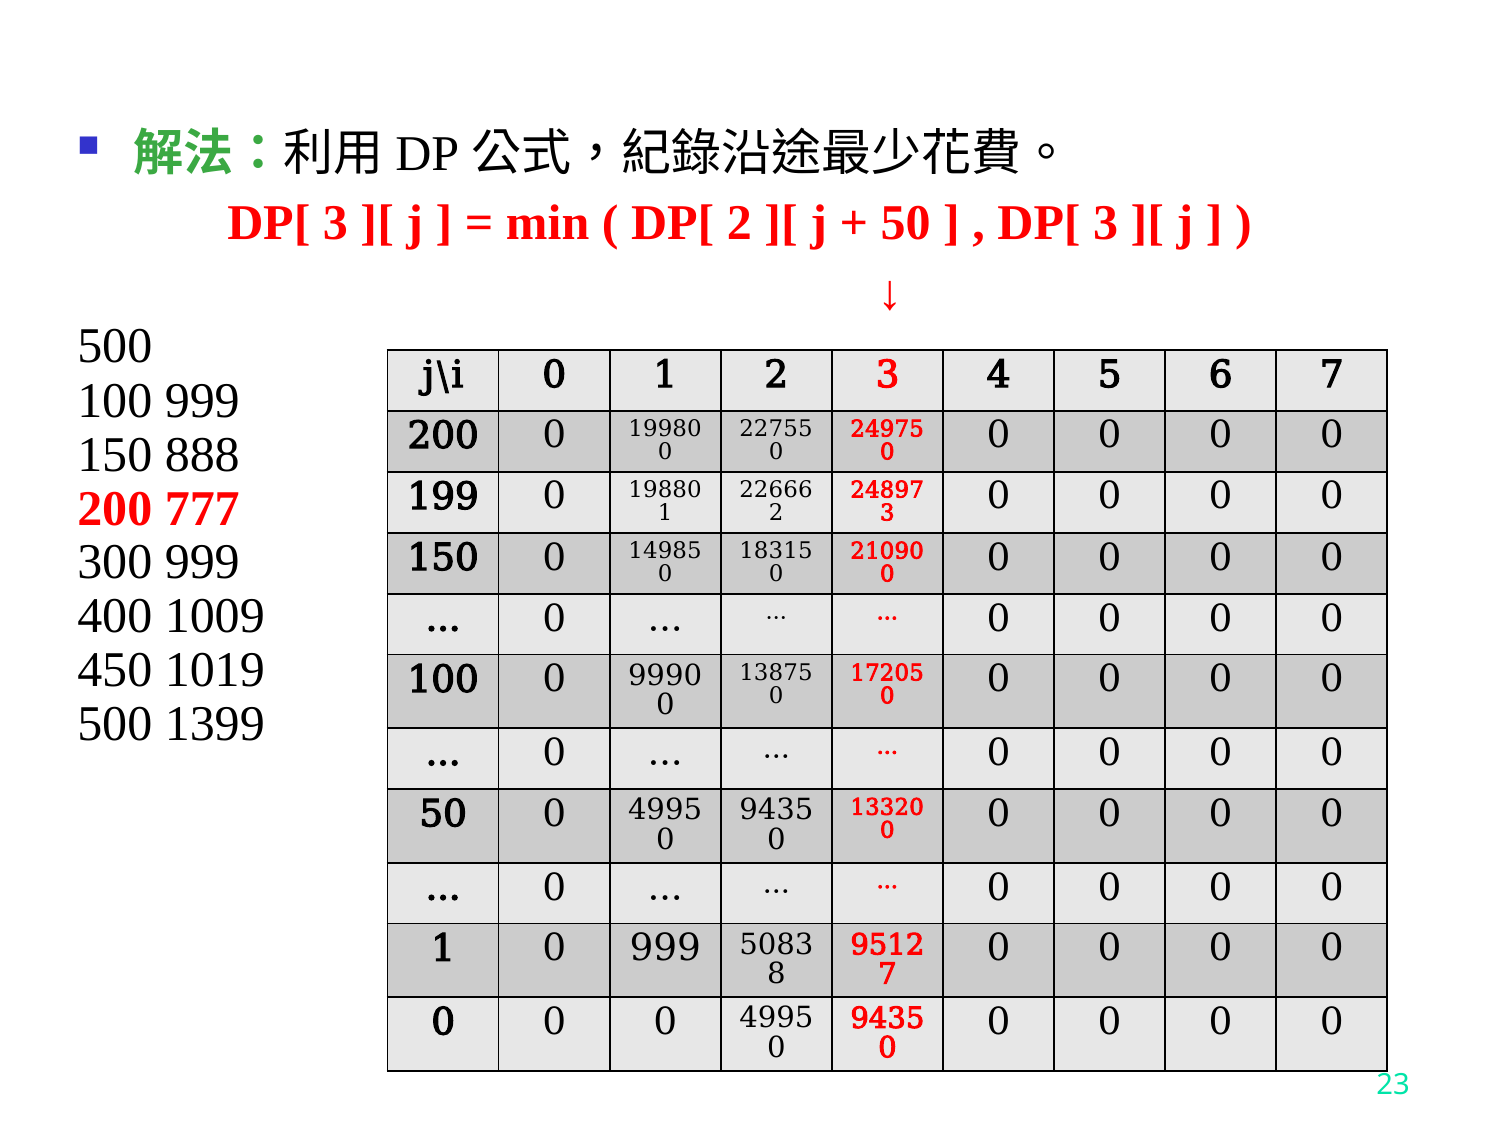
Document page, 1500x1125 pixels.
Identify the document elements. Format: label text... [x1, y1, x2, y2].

table_cell 0 [1055, 655, 1164, 727]
table_cell 0 [1277, 473, 1386, 532]
table_header 0 [499, 351, 609, 410]
table_cell 133200 [833, 790, 942, 862]
table_cell 199800 [611, 412, 720, 471]
table_cell 0 [944, 998, 1053, 1070]
table_cell 0 [1166, 998, 1275, 1070]
table_cell 99900 [611, 655, 720, 727]
table_cell 0 [499, 924, 609, 996]
table_cell … [833, 729, 942, 788]
table_cell 0 [1166, 864, 1275, 923]
table_cell 0 [944, 655, 1053, 727]
table_cell 199 [388, 473, 498, 532]
table_cell 0 [499, 655, 609, 727]
table_cell 94350 [722, 790, 831, 862]
table_cell 0 [1166, 595, 1275, 654]
table_cell 0 [1277, 998, 1386, 1070]
table_cell 49950 [722, 998, 831, 1070]
table_cell … [388, 595, 498, 654]
table_cell 0 [944, 534, 1053, 593]
table_cell 0 [1055, 412, 1164, 471]
table_cell 0 [1055, 595, 1164, 654]
table_cell 249750 [833, 412, 942, 471]
table_cell 227550 [722, 412, 831, 471]
table_cell … [722, 864, 831, 923]
table_cell 0 [944, 864, 1053, 923]
table_cell 0 [1166, 924, 1275, 996]
table_cell 138750 [722, 655, 831, 727]
table_cell 149850 [611, 534, 720, 593]
table_cell 198801 [611, 473, 720, 532]
table_cell 0 [1277, 790, 1386, 862]
table_cell … [611, 595, 720, 654]
table_cell … [388, 864, 498, 923]
table_cell 0 [499, 729, 609, 788]
table_cell 0 [1055, 924, 1164, 996]
table_header 5 [1055, 351, 1164, 410]
table_cell 0 [1166, 412, 1275, 471]
table_cell 999 [611, 924, 720, 996]
table_cell 0 [1055, 790, 1164, 862]
table_cell 0 [499, 998, 609, 1070]
table_cell 0 [1277, 729, 1386, 788]
table_cell 0 [944, 790, 1053, 862]
table_cell 150 [388, 534, 498, 593]
table_cell 183150 [722, 534, 831, 593]
table_cell 50 [388, 790, 498, 862]
table_cell 0 [388, 998, 498, 1070]
table_cell 0 [499, 790, 609, 862]
table_cell 0 [944, 412, 1053, 471]
table_cell 210900 [833, 534, 942, 593]
table_cell 226662 [722, 473, 831, 532]
table_cell 0 [499, 412, 609, 471]
table_cell … [722, 729, 831, 788]
table_header 1 [611, 351, 720, 410]
table_cell 172050 [833, 655, 942, 727]
table_cell 0 [1055, 864, 1164, 923]
table_cell 0 [611, 998, 720, 1070]
table_header 3 [833, 351, 942, 410]
table_cell 0 [1277, 595, 1386, 654]
table_cell 0 [499, 473, 609, 532]
table_cell 0 [499, 864, 609, 923]
table_cell 0 [1166, 790, 1275, 862]
table_cell 0 [1166, 729, 1275, 788]
table_cell 0 [1166, 534, 1275, 593]
table_cell 0 [944, 595, 1053, 654]
table_cell 0 [1277, 924, 1386, 996]
table_cell 0 [1277, 534, 1386, 593]
table_cell … [833, 595, 942, 654]
table_cell 0 [1055, 473, 1164, 532]
table_cell … [611, 864, 720, 923]
table_cell 95127 [833, 924, 942, 996]
table_cell 0 [944, 729, 1053, 788]
table_cell 94350 [833, 998, 942, 1070]
table_header j\i [388, 351, 498, 410]
text_box 解法：利用DP公式，紀錄沿途最少花費。 DP[ 3 ][ j ] = min ( DP[ 2 ][ j + 50 ] , DP[ 3 ][ j ] ) ↓ 500 100 999 150 888 200 777 300 999 400 1009 450 1019 500 1399 [62, 112, 1388, 1035]
table_cell 0 [1166, 655, 1275, 727]
table_cell … [722, 595, 831, 654]
table_cell … [388, 729, 498, 788]
table_cell 1 [388, 924, 498, 996]
table_cell 200 [388, 412, 498, 471]
table_cell 0 [1277, 412, 1386, 471]
table_header 4 [944, 351, 1053, 410]
table_cell 248973 [833, 473, 942, 532]
table_cell … [833, 864, 942, 923]
table_cell 0 [944, 924, 1053, 996]
table_cell 0 [499, 534, 609, 593]
table_cell 0 [944, 473, 1053, 532]
table_cell 0 [1055, 534, 1164, 593]
table_cell 0 [1055, 998, 1164, 1070]
table_cell 0 [1166, 473, 1275, 532]
table_cell 0 [1277, 655, 1386, 727]
table_cell … [611, 729, 720, 788]
table_cell 0 [1055, 729, 1164, 788]
table_header 2 [722, 351, 831, 410]
table_cell 100 [388, 655, 498, 727]
table_header 7 [1277, 351, 1386, 410]
table_cell 49950 [611, 790, 720, 862]
table_cell 50838 [722, 924, 831, 996]
slide_number 23 [1112, 1037, 1426, 1113]
table_header 6 [1166, 351, 1275, 410]
table_cell 0 [499, 595, 609, 654]
table_cell 0 [1277, 864, 1386, 923]
